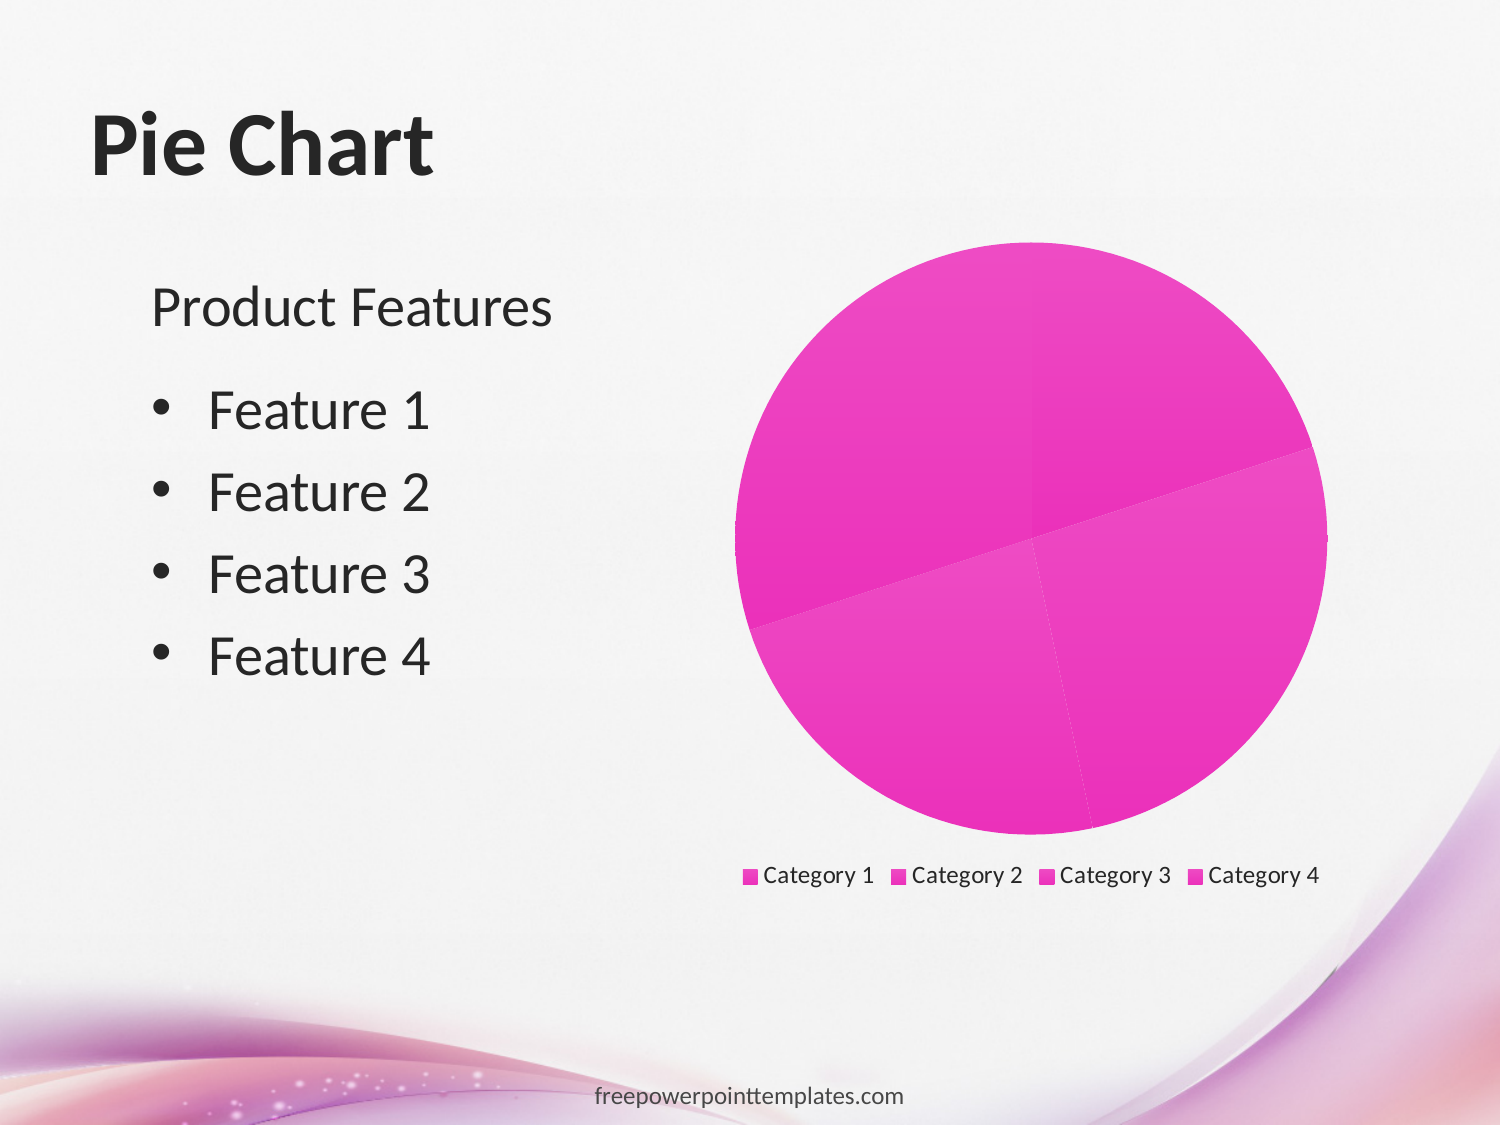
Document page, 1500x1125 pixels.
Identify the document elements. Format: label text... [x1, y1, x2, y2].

title Pie Chart [75, 45, 1425, 233]
text_box Feature 1 Feature 2 Feature 3 Feature 4 [137, 364, 800, 988]
picture [0, 0, 1500, 1125]
chart [649, 228, 1413, 897]
text_box Product Features [137, 261, 644, 364]
footer freepowerpointtemplates.com [512, 1065, 988, 1125]
